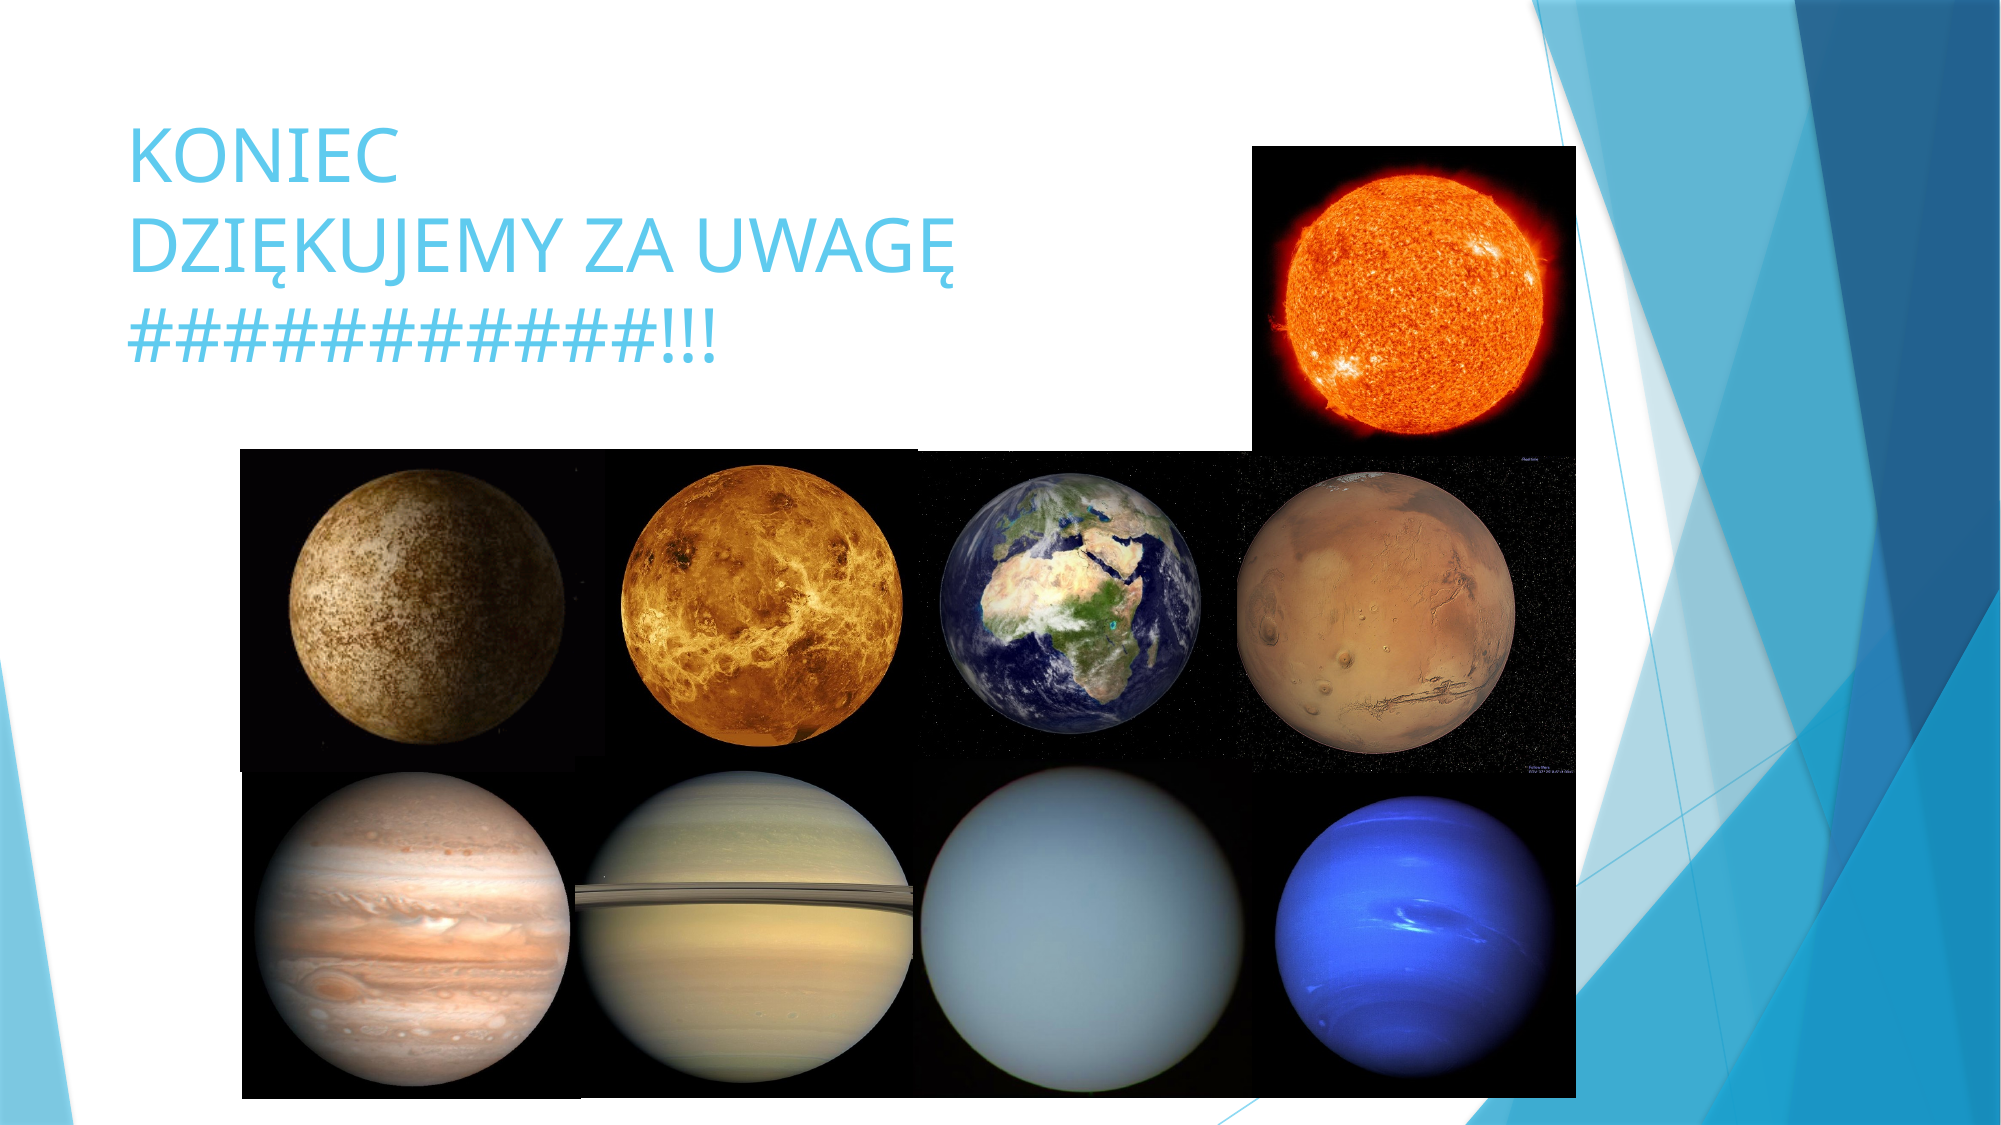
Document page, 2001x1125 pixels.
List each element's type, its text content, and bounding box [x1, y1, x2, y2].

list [921, 450, 1238, 758]
picture [239, 448, 1577, 1099]
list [1251, 145, 1577, 456]
title KONIEC DZIĘKUJEMY ZA UWAGĘ ###########!!! [111, 99, 1616, 416]
